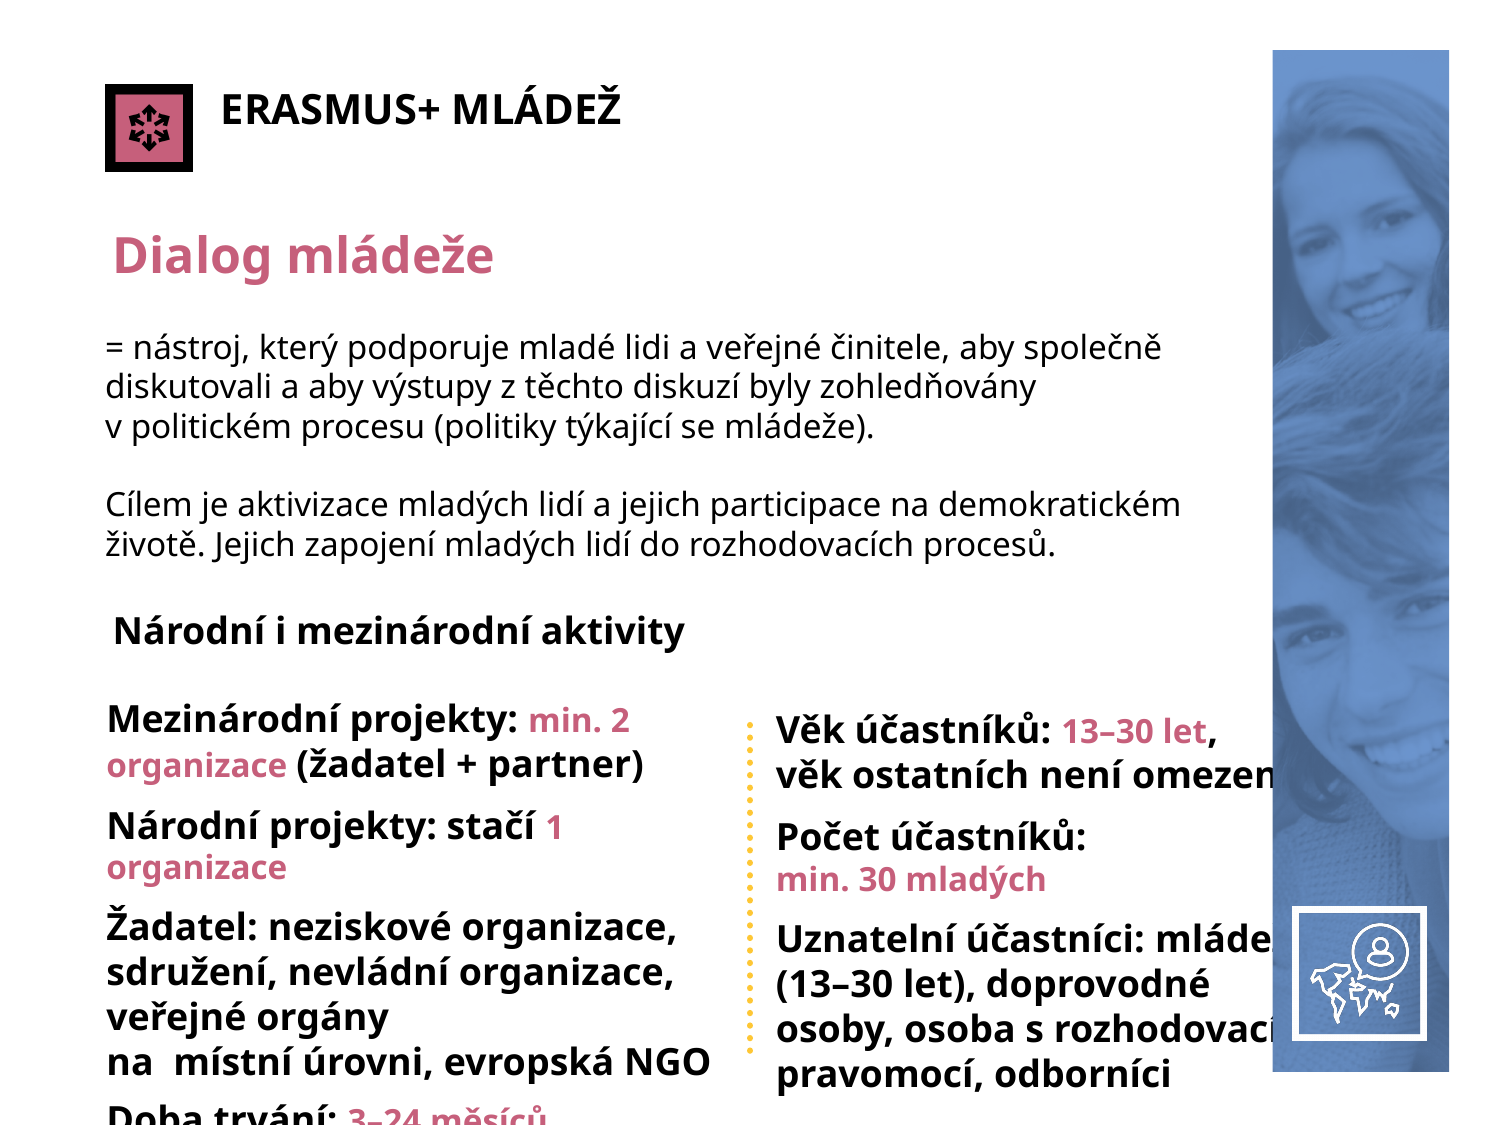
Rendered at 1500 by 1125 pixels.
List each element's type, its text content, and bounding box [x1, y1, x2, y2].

picture [1272, 50, 1450, 1072]
text_box = nástroj, který podporuje mladé lidi a veřejné činitele, aby společně diskutovali a aby výstupy z těchto diskuzí byly zohledňovány v politickém procesu (politiky týkající se mládeže). Cílem je aktivizace mladých lidí a jejich participace na demokratickém životě. Jejich zapojení mladých lidí do rozhodovacích procesů. [104, 318, 1247, 571]
text_box Mezinárodní projekty: min. 2 organizace (žadatel + partner) Národní projekty: stačí 1 organizace Žadatel: neziskové organizace, sdružení, nevládní organizace, veřejné orgány na místní úrovni, evropská NGO Doba trvání: 3–24 měsíců [106, 687, 752, 1125]
text_box Dialog mládeže [112, 216, 511, 291]
text_box Věk účastníků: 13–30 let, věk ostatních není omezen Počet účastníků: min. 30 mladých Uznatelní účastníci: mládež (13–30 let), doprovodné osoby, osoba s rozhodovací pravomocí, odborníci [775, 699, 1318, 1103]
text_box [104, 82, 1043, 172]
text_box Národní i mezinárodní aktivity [112, 599, 1239, 660]
